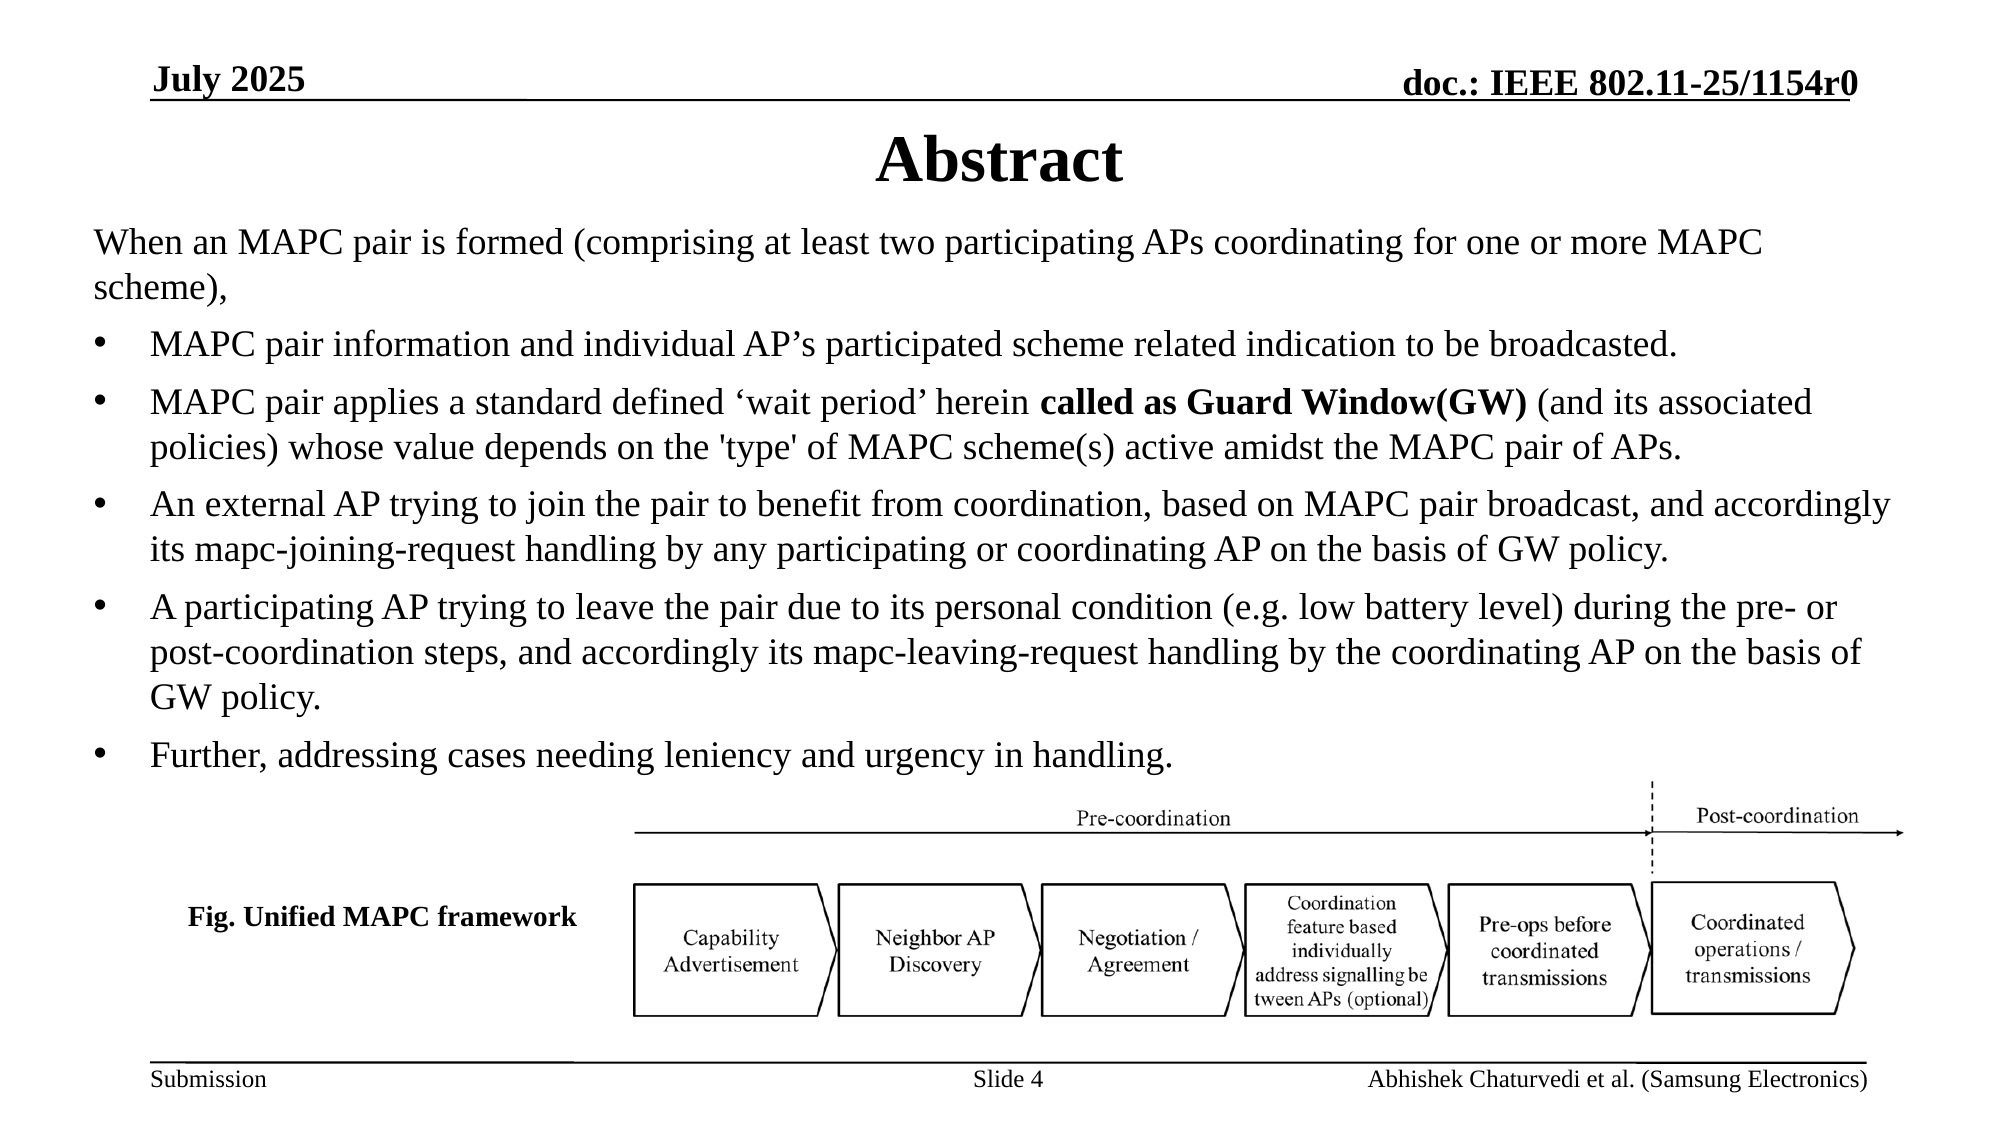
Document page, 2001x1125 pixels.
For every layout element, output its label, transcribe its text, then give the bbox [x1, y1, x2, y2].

picture [633, 781, 1910, 1022]
list When an MAPC pair is formed (comprising at least two participating APs coordinating for one or more MAPC scheme), MAPC pair information and individual AP’s participated scheme related indication to be broadcasted. MAPC pair applies a standard defined ‘wait period’ herein called as Guard Window(GW) (and its associated policies) whose value depends on the 'type' of MAPC scheme(s) active amidst the MAPC pair of APs. An external AP trying to join the pair to benefit from coordination, based on MAPC pair broadcast, and accordingly its mapc-joining-request handling by any participating or coordinating AP on the basis of GW policy. A participating AP trying to leave the pair due to its personal condition (e.g. low battery level) during the pre- or post-coordination steps, and accordingly its mapc-leaving-request handling by the coordinating AP on the basis of GW policy. Further, addressing cases needing leniency and urgency in handling. [78, 209, 1922, 1025]
slide_number Slide 4 [950, 1061, 1067, 1123]
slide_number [152, 54, 563, 100]
footer Abhishek Chaturvedi et al. (Samsung Electronics) [1171, 1061, 1869, 1093]
title Abstract [149, 112, 1850, 197]
text_box Fig. Unified MAPC framework [173, 890, 611, 941]
